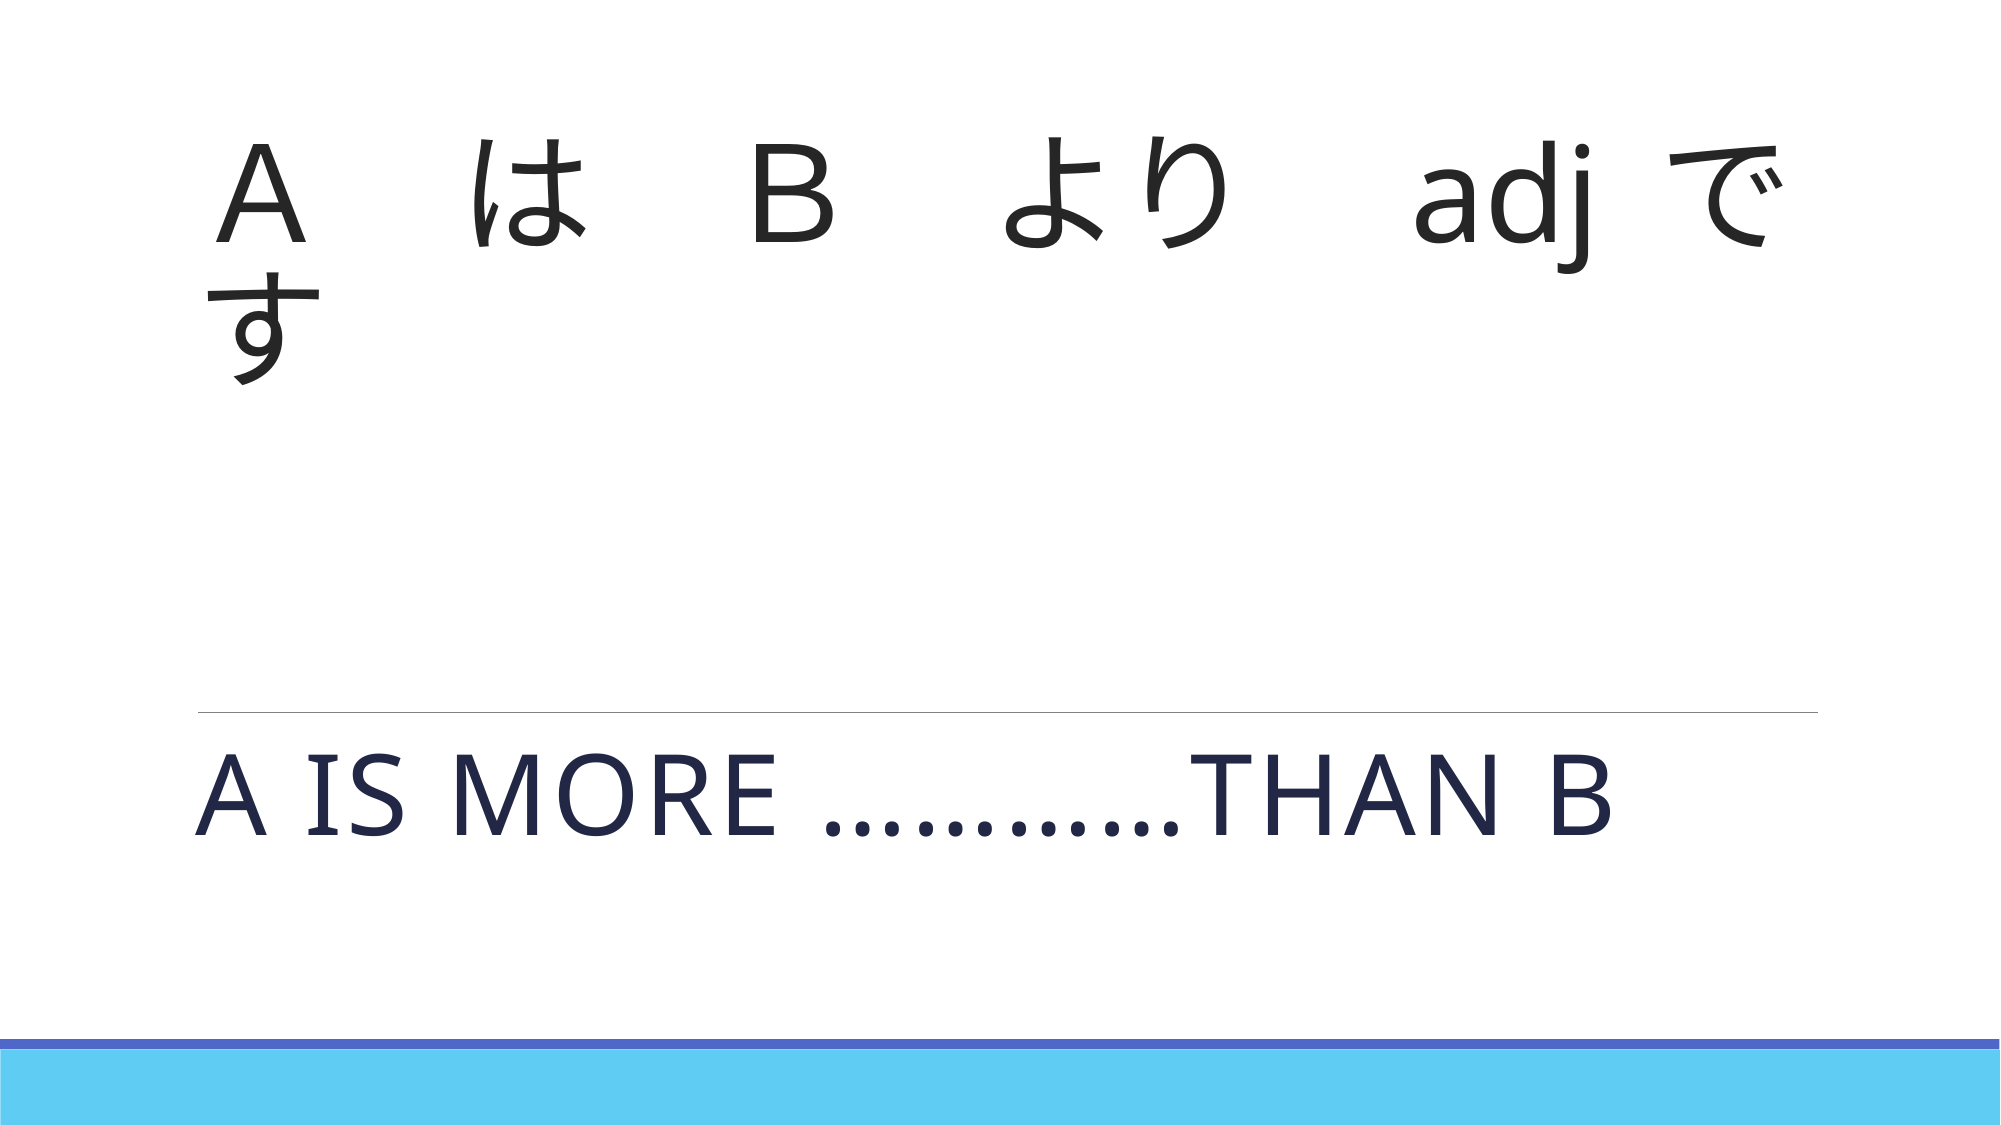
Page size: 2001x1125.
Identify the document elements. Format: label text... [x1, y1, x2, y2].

subtitle A is more …………than B [180, 730, 1831, 919]
title Ａ は Ｂ より adj です [180, 124, 1830, 710]
